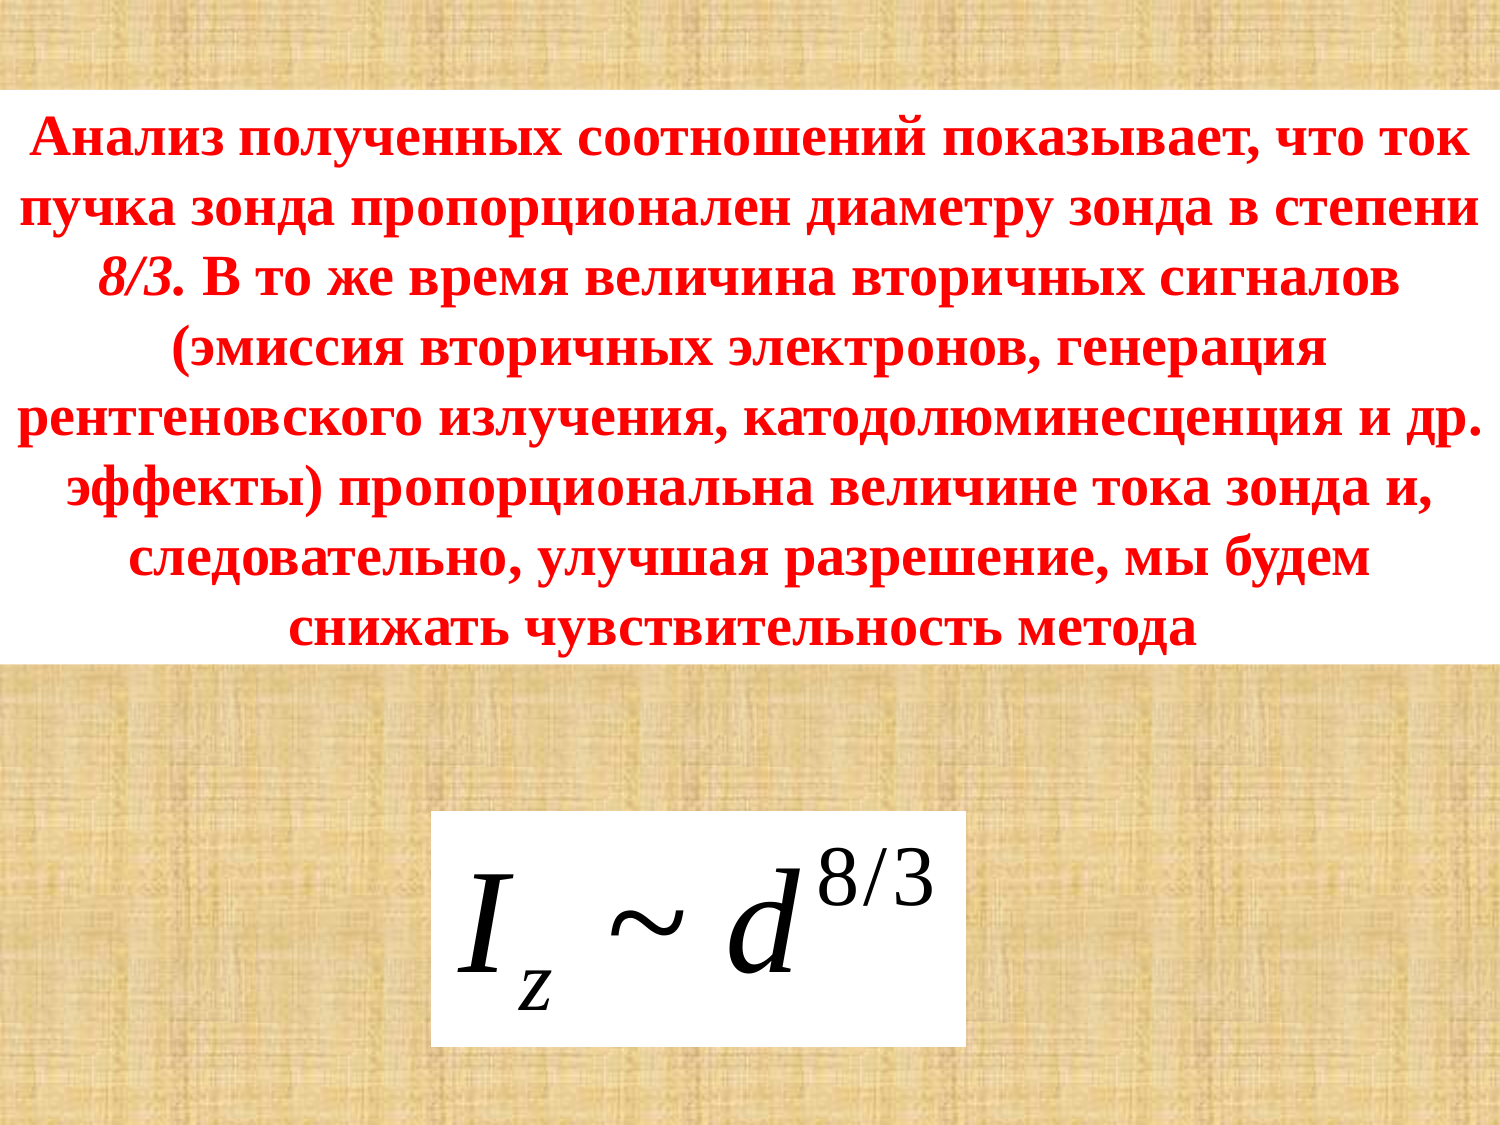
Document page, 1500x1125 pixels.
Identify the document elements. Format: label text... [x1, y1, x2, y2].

picture [0, 0, 1500, 89]
text_box Анализ полученных соотношений показывает, что ток пучка зонда пропорционален диаметру зонда в степени 8/3. В то же время величина вторичных сигналов (эмиссия вторичных электронов, генерация рентгеновского излучения, катодолюминесценция и др. эффекты) пропорциональна величине тока зонда и, следовательно, улучшая разрешение, мы будем снижать чувствительность метода [0, 89, 1500, 665]
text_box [430, 810, 966, 1047]
picture [0, 665, 1500, 1125]
